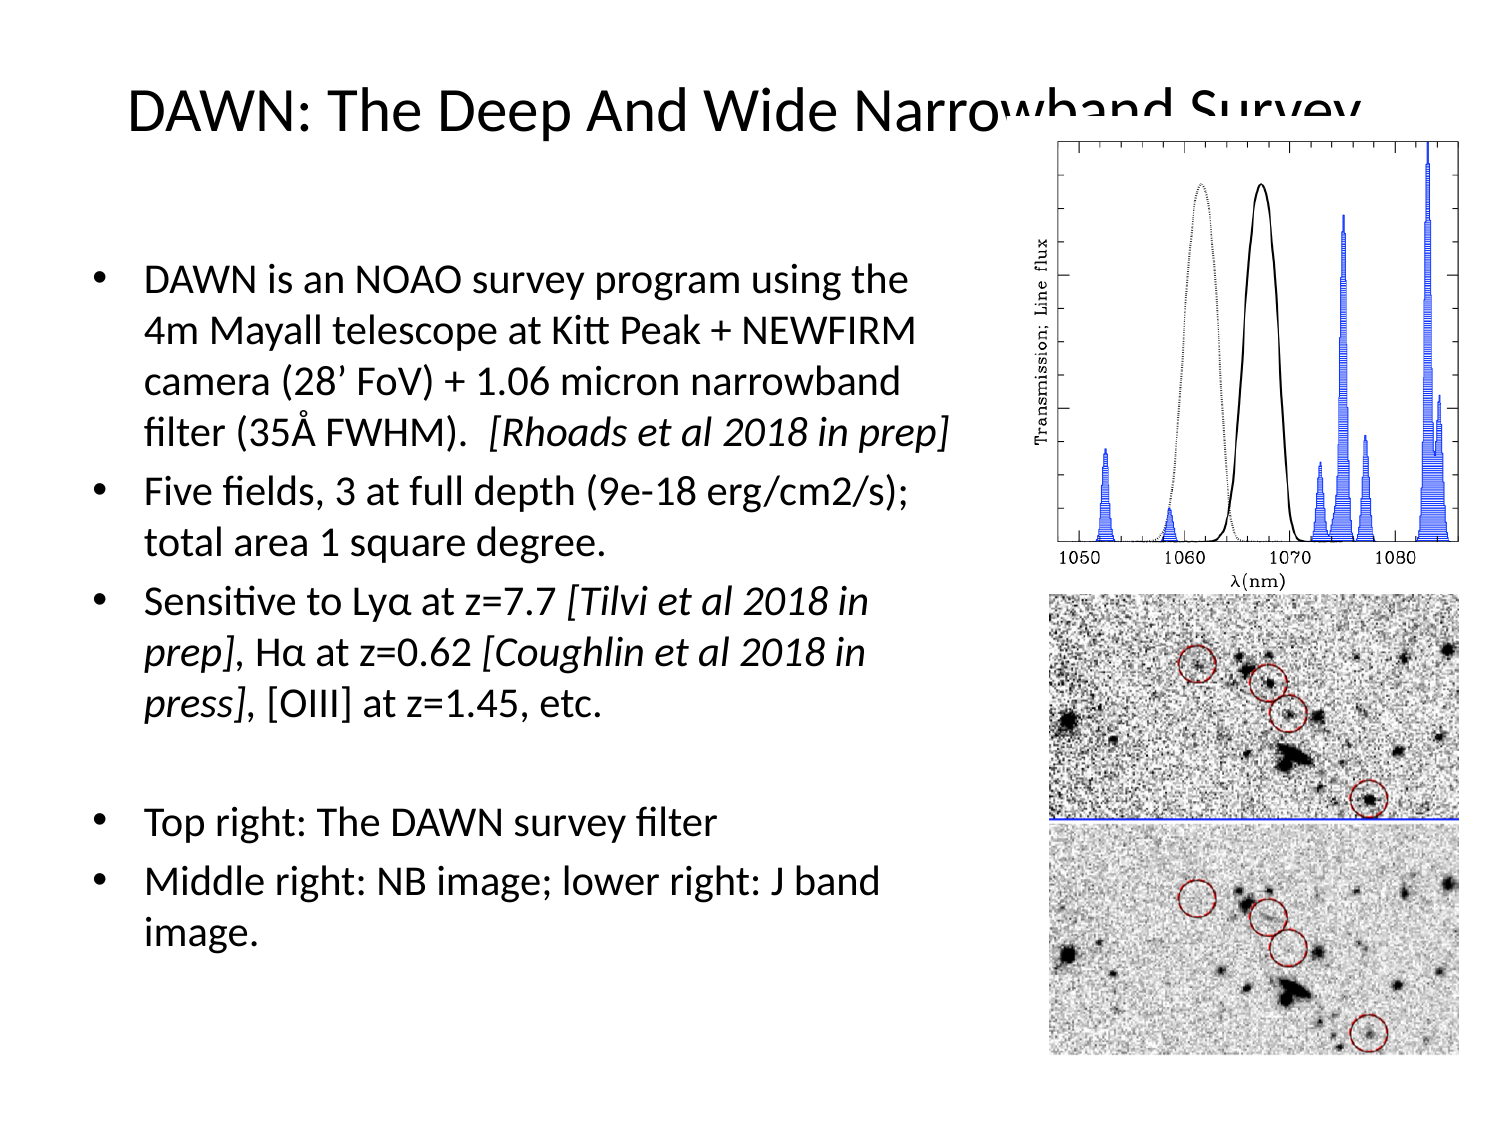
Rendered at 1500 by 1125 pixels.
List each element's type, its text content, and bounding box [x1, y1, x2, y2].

picture [1006, 116, 1482, 1063]
list DAWN is an NOAO survey program using the 4m Mayall telescope at Kitt Peak + NEWFIRM camera (28’ FoV) + 1.06 micron narrowband filter (35Å FWHM). [Rhoads et al 2018 in prep] Five fields, 3 at full depth (9e-18 erg/cm2/s); total area 1 square degree. Sensitive to Lyα at z=7.7 [Tilvi et al 2018 in prep], Hα at z=0.62 [Coughlin et al 2018 in press], [OIII] at z=1.45, etc. Top right: The DAWN survey filter Middle right: NB image; lower right: J band image. [77, 243, 970, 1021]
title DAWN: The Deep And Wide Narrowband Survey [112, 50, 1388, 163]
